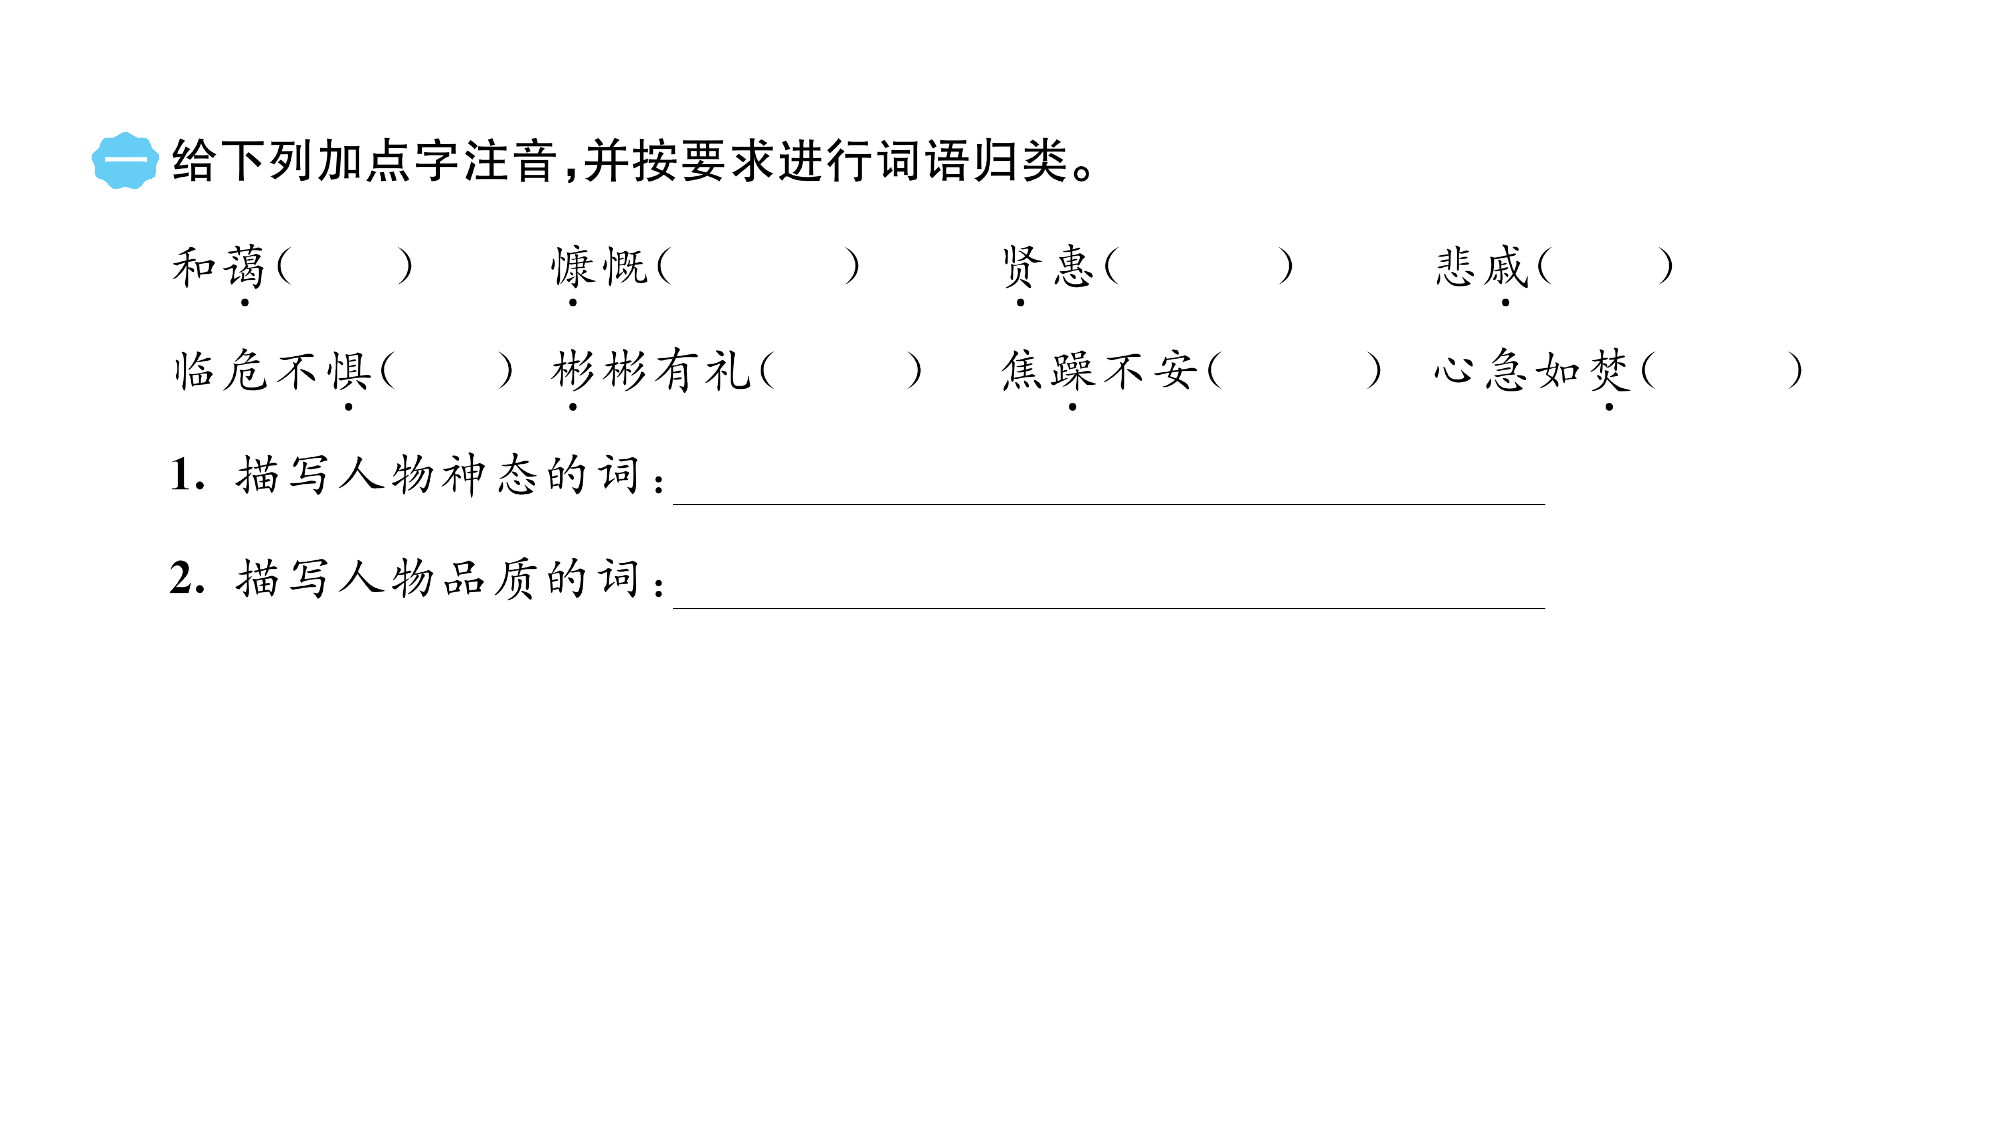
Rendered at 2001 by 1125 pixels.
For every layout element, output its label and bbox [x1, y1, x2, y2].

picture [88, 118, 1979, 623]
